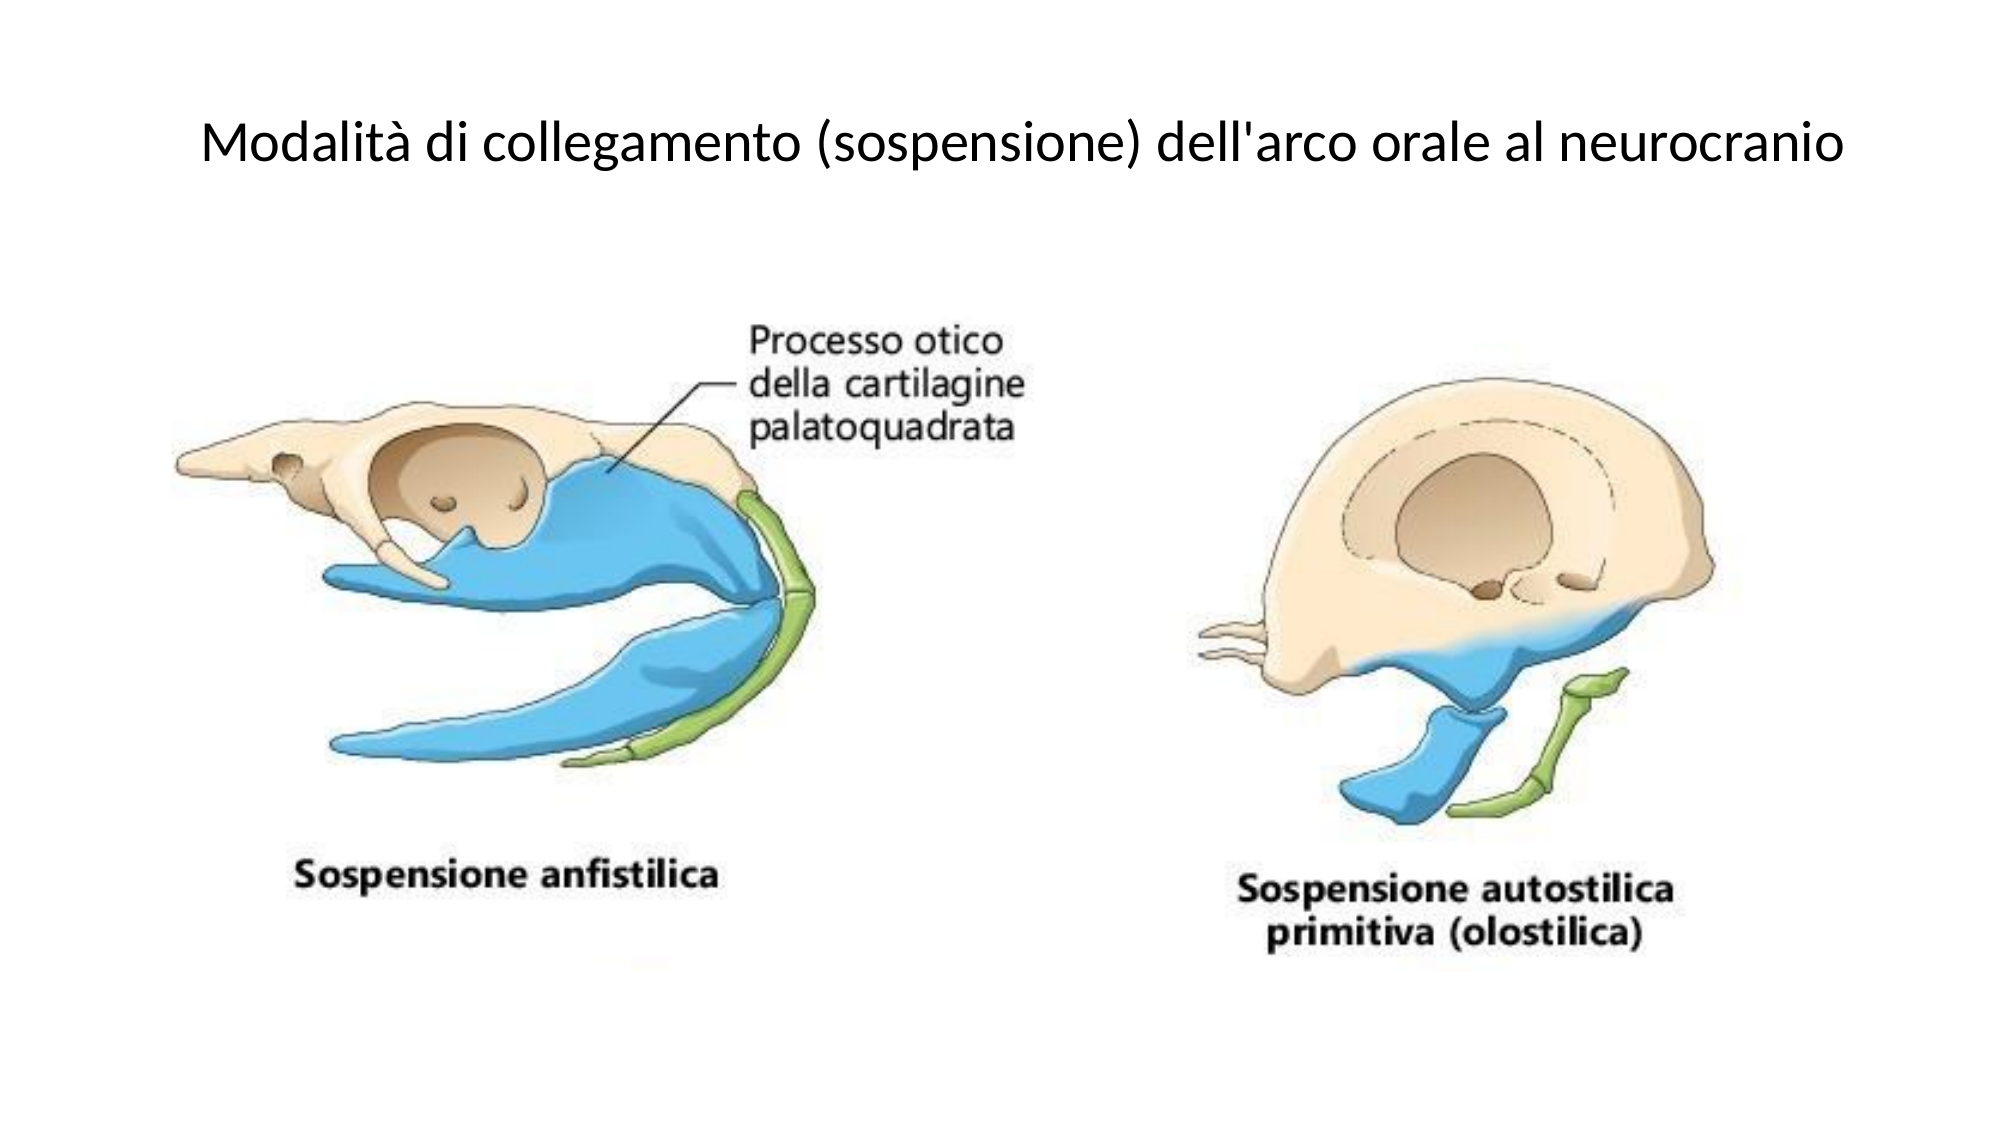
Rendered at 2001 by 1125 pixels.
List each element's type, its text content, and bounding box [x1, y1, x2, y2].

text_box Modalità di collegamento (sospensione) dell'arco orale al neurocranio [185, 95, 1982, 181]
picture [18, 316, 1865, 972]
